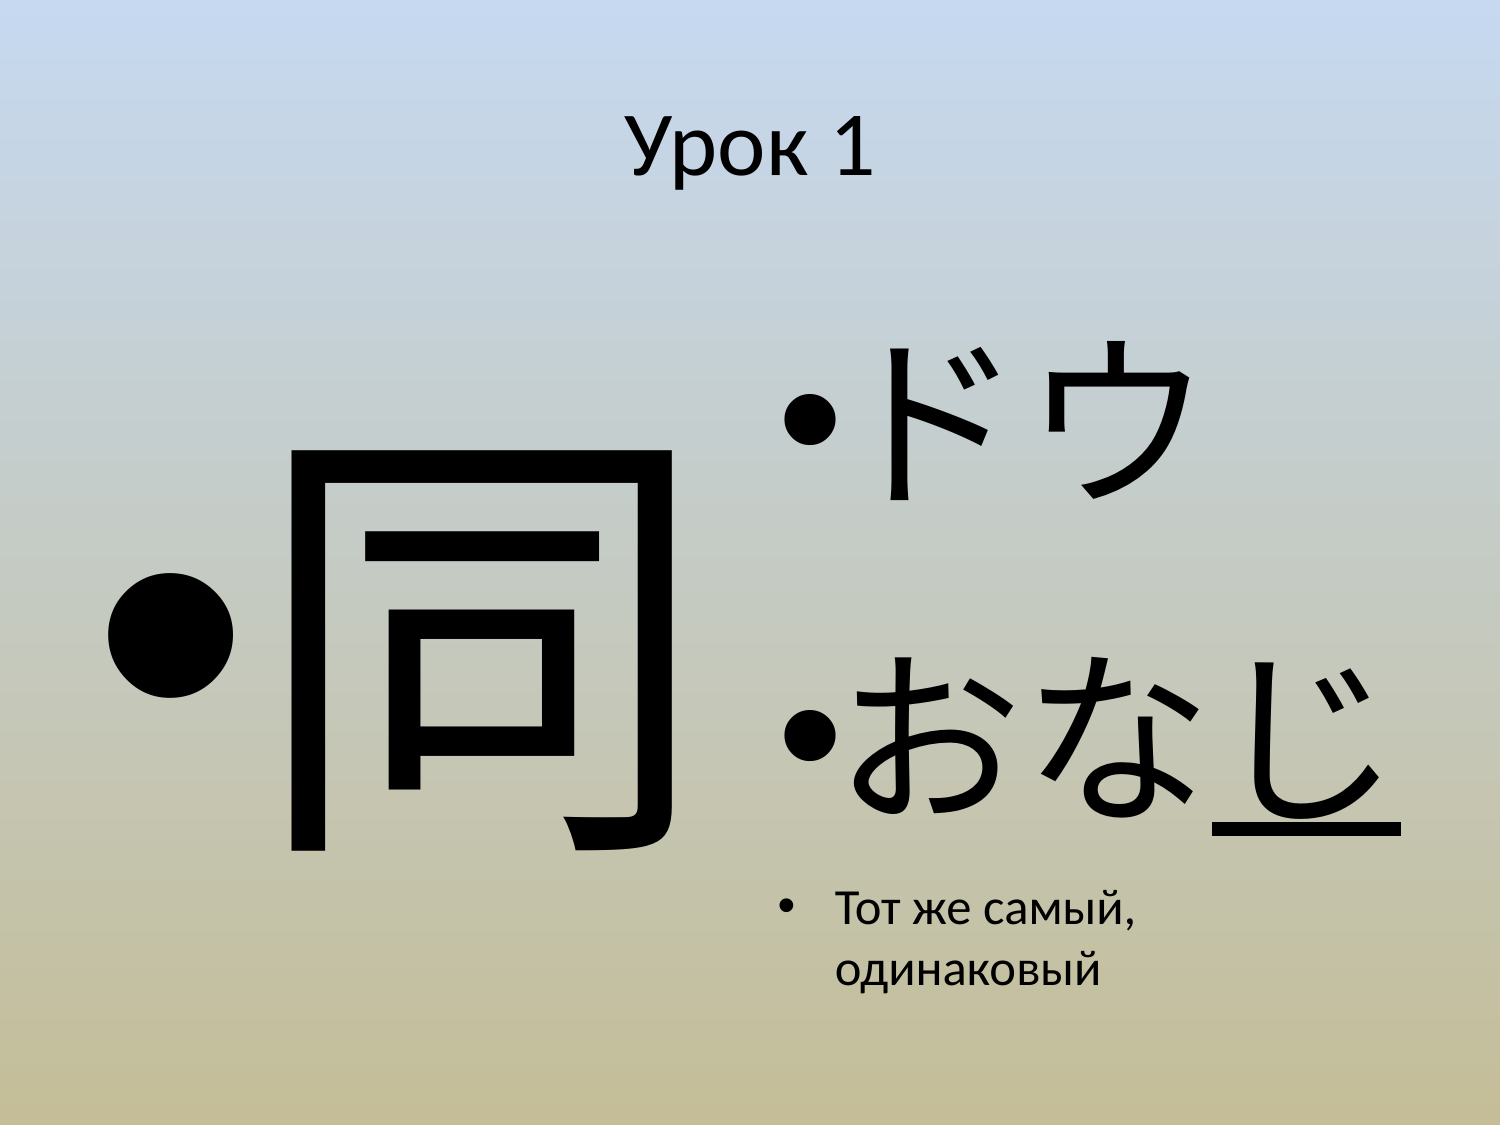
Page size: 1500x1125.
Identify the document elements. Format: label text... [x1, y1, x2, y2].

title Урок 1 [75, 45, 1425, 233]
list 同 [75, 262, 738, 1005]
list ドウ おなじ Тот же самый, одинаковый [762, 262, 1425, 1005]
